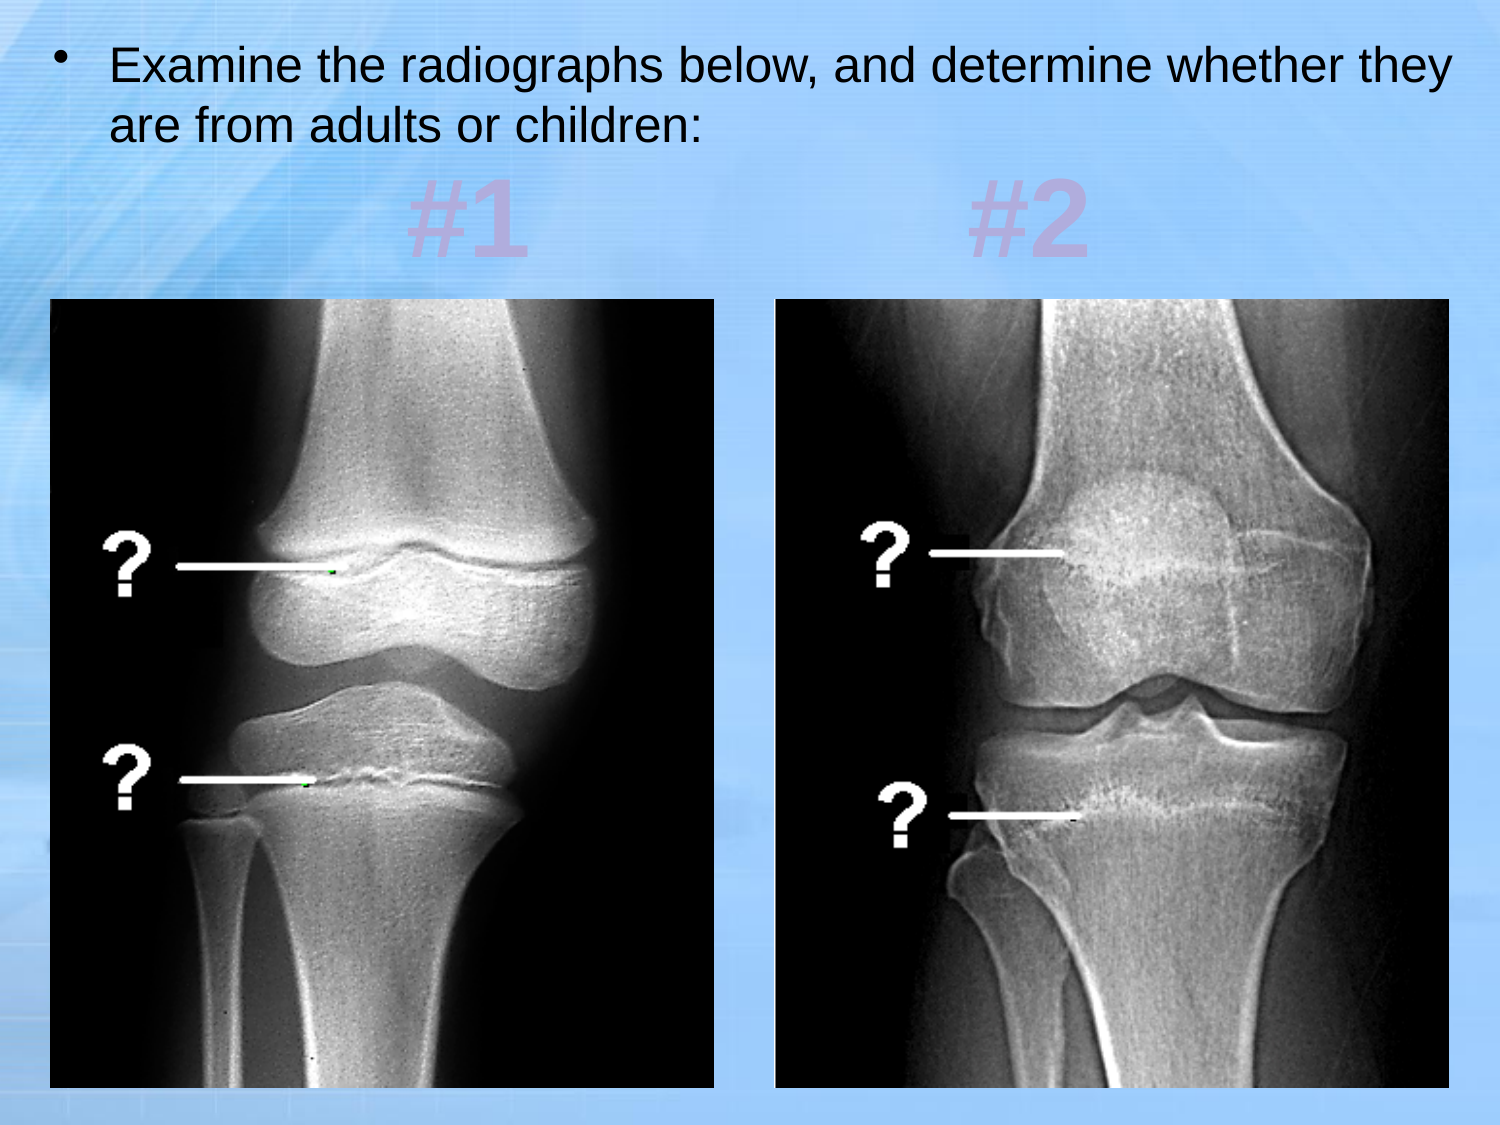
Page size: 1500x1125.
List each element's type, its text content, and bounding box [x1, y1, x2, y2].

list Examine the radiographs below, and determine whether they are from adults or children: [37, 24, 1480, 301]
picture [0, 0, 1500, 1125]
text_box #1 #2 [390, 137, 1109, 288]
